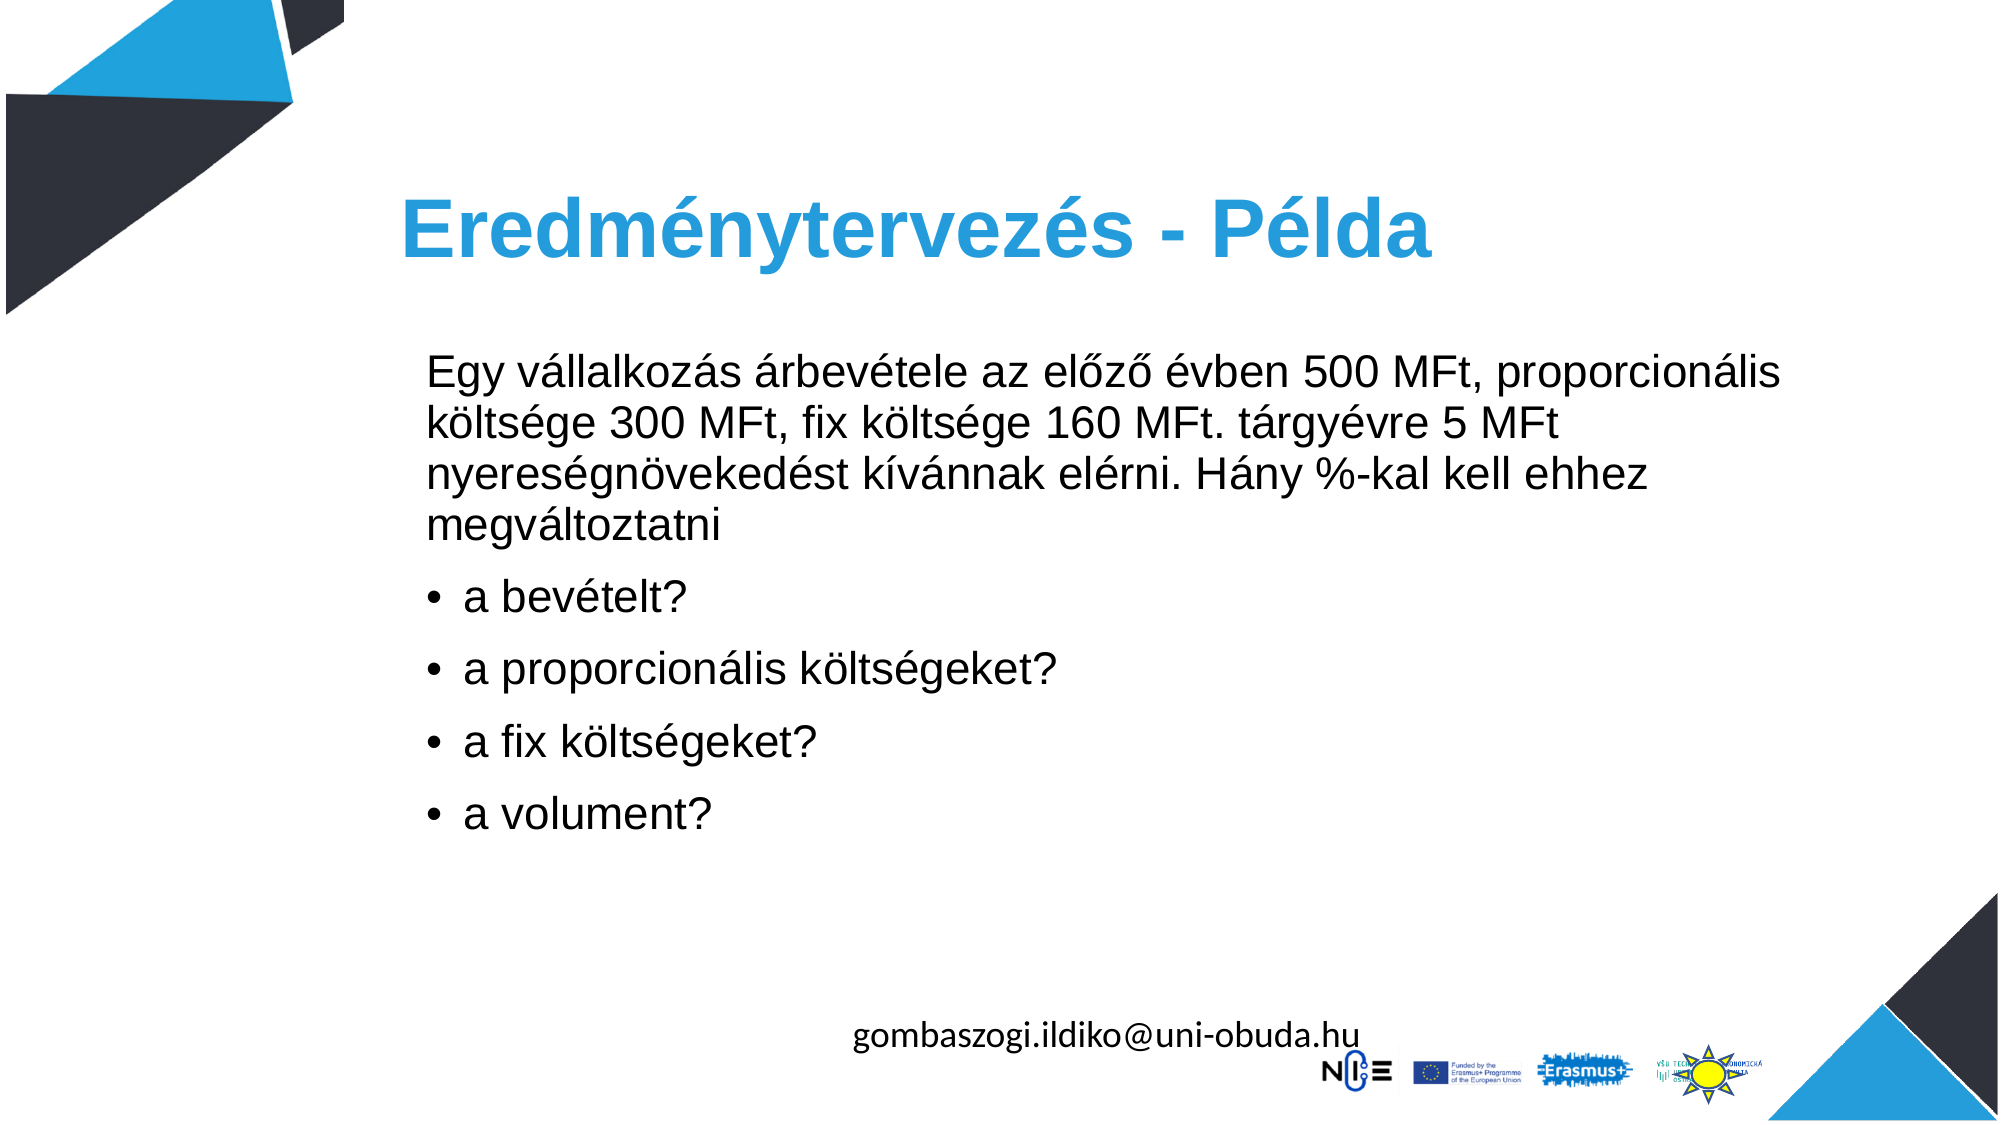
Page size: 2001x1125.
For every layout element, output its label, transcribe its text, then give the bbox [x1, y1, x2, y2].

text_box [1671, 1044, 1746, 1105]
picture [1308, 1062, 2000, 1125]
picture [6, 0, 344, 318]
title Eredménytervezés - Példa [385, 167, 1650, 298]
footer gombaszogi.ildiko@uni-obuda.hu [837, 1002, 2000, 1062]
list Egy vállalkozás árbevétele az előző évben 500 MFt, proporcionális költsége 300 MFt, fix költsége 160 MFt. tárgyévre 5 MFt nyereségnövekedést kívánnak elérni. Hány %-kal kell ehhez megváltoztatni a bevételt? a proporcionális költségeket? a fix költségeket? a volument? [411, 338, 1827, 965]
picture [1699, 888, 2000, 1002]
